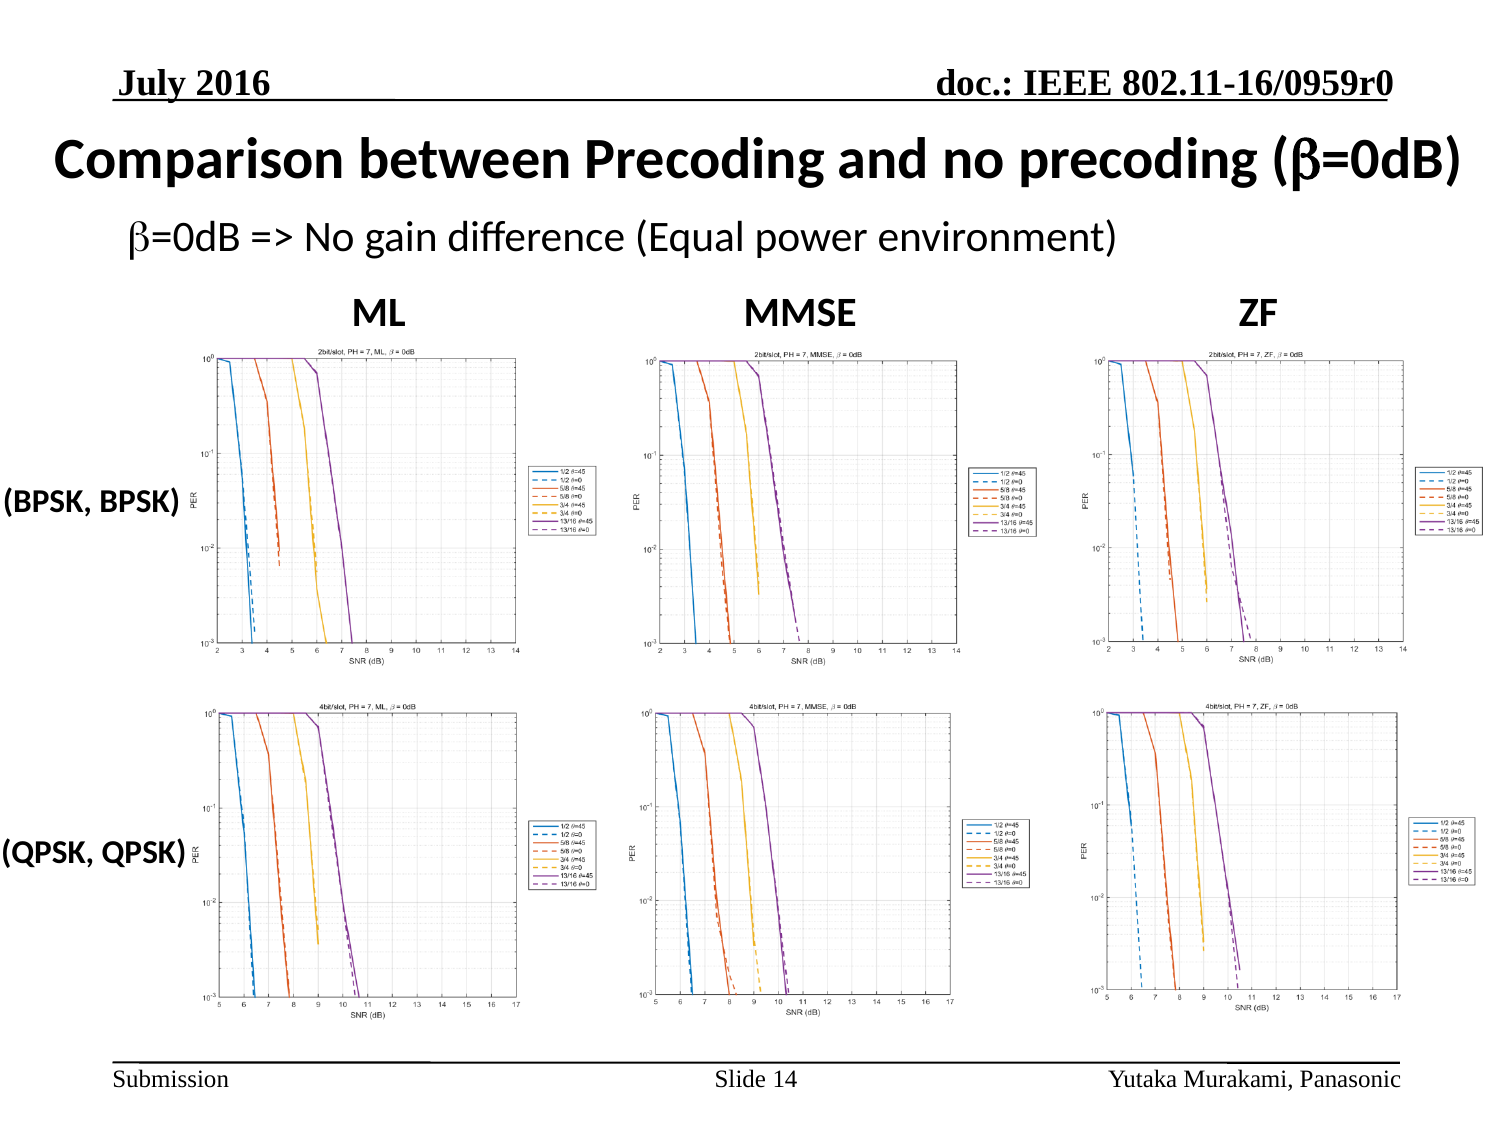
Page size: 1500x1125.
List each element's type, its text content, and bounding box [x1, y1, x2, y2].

slide_number Slide 14 [712, 1061, 800, 1123]
text_box ML [184, 277, 573, 330]
text_box (BPSK, BPSK) [0, 472, 162, 551]
text_box Comparison between Precoding and no precoding (b=0dB) [17, 101, 1500, 208]
text_box ZF [1064, 277, 1453, 333]
picture [168, 687, 1500, 1036]
text_box (QPSK, QPSK) [0, 822, 163, 901]
text_box MMSE [606, 277, 995, 333]
footer Yutaka Murakami, Panasonic [902, 1061, 1402, 1093]
picture [167, 332, 1500, 681]
text_box b=0dB => No gain difference (Equal power environment) [112, 200, 1195, 279]
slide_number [117, 58, 508, 101]
